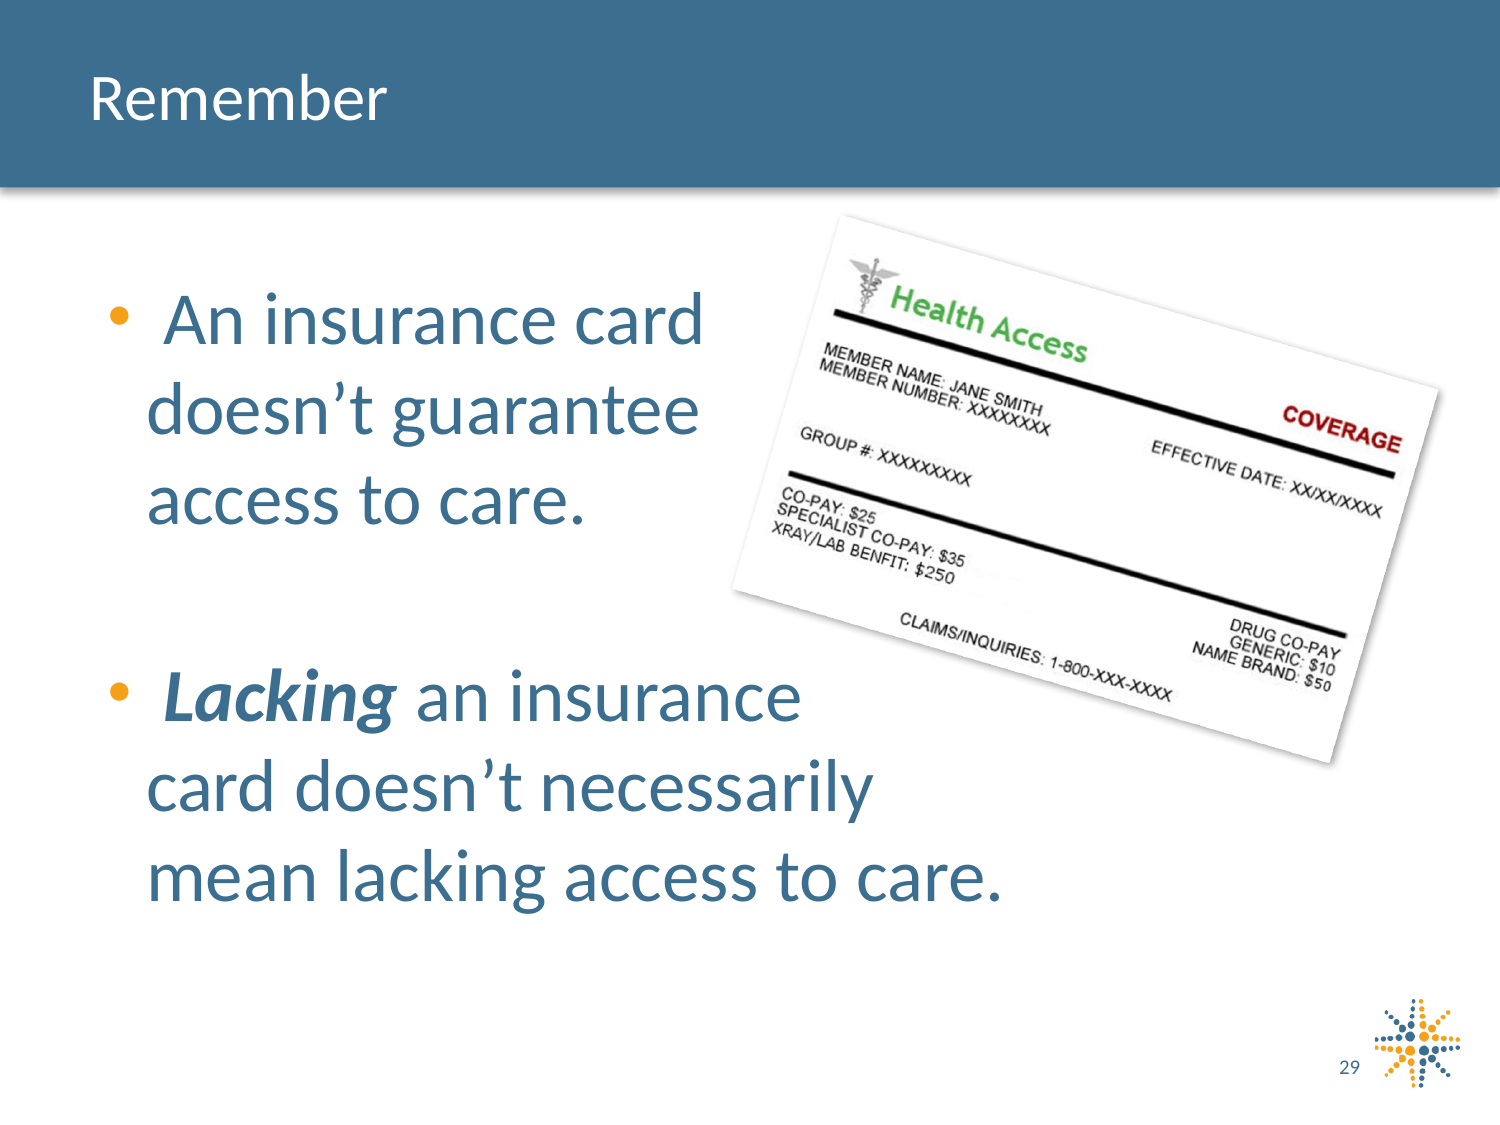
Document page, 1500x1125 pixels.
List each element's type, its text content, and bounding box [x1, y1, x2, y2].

slide_number 29 [1314, 1026, 1375, 1087]
list An insurance card doesn’t guarantee access to care. Lacking an insurance card doesn’t necessarily mean lacking access to care. [75, 262, 1425, 1038]
picture [733, 216, 1437, 762]
title Remember [75, 0, 1425, 188]
